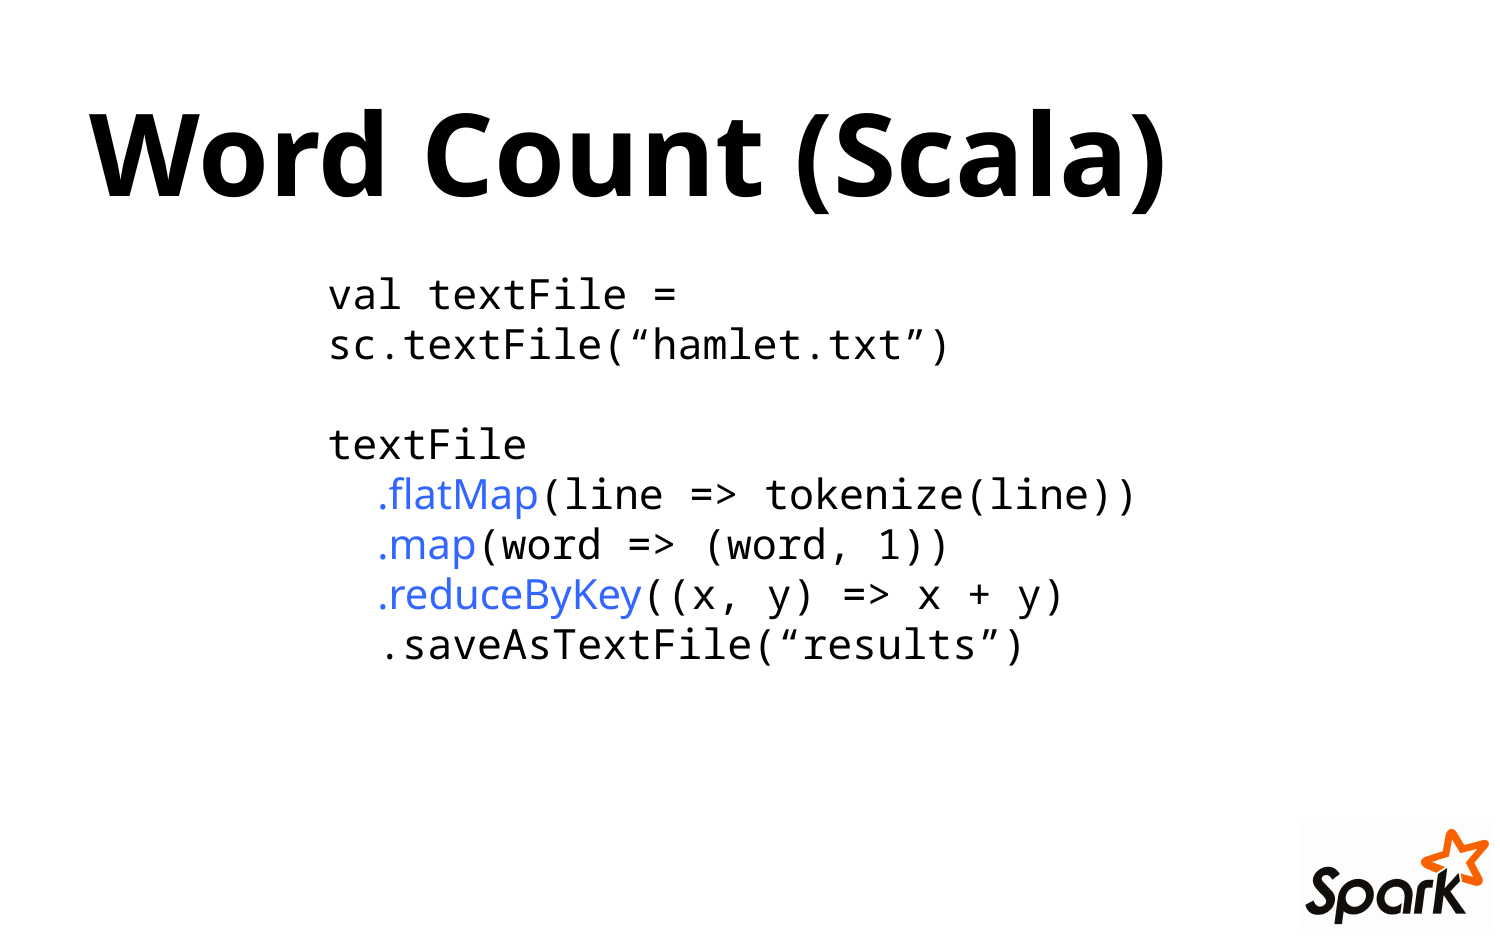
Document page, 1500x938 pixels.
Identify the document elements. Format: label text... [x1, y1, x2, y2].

picture [1299, 822, 1494, 929]
text_box Word Count (Scala) [74, 74, 1425, 231]
text_box val textFile = sc.textFile(“hamlet.txt”) textFile .flatMap(line => tokenize(line)) .map(word => (word, 1)) .reduceByKey((x, y) => x + y) .saveAsTextFile(“results”) [312, 260, 1271, 676]
